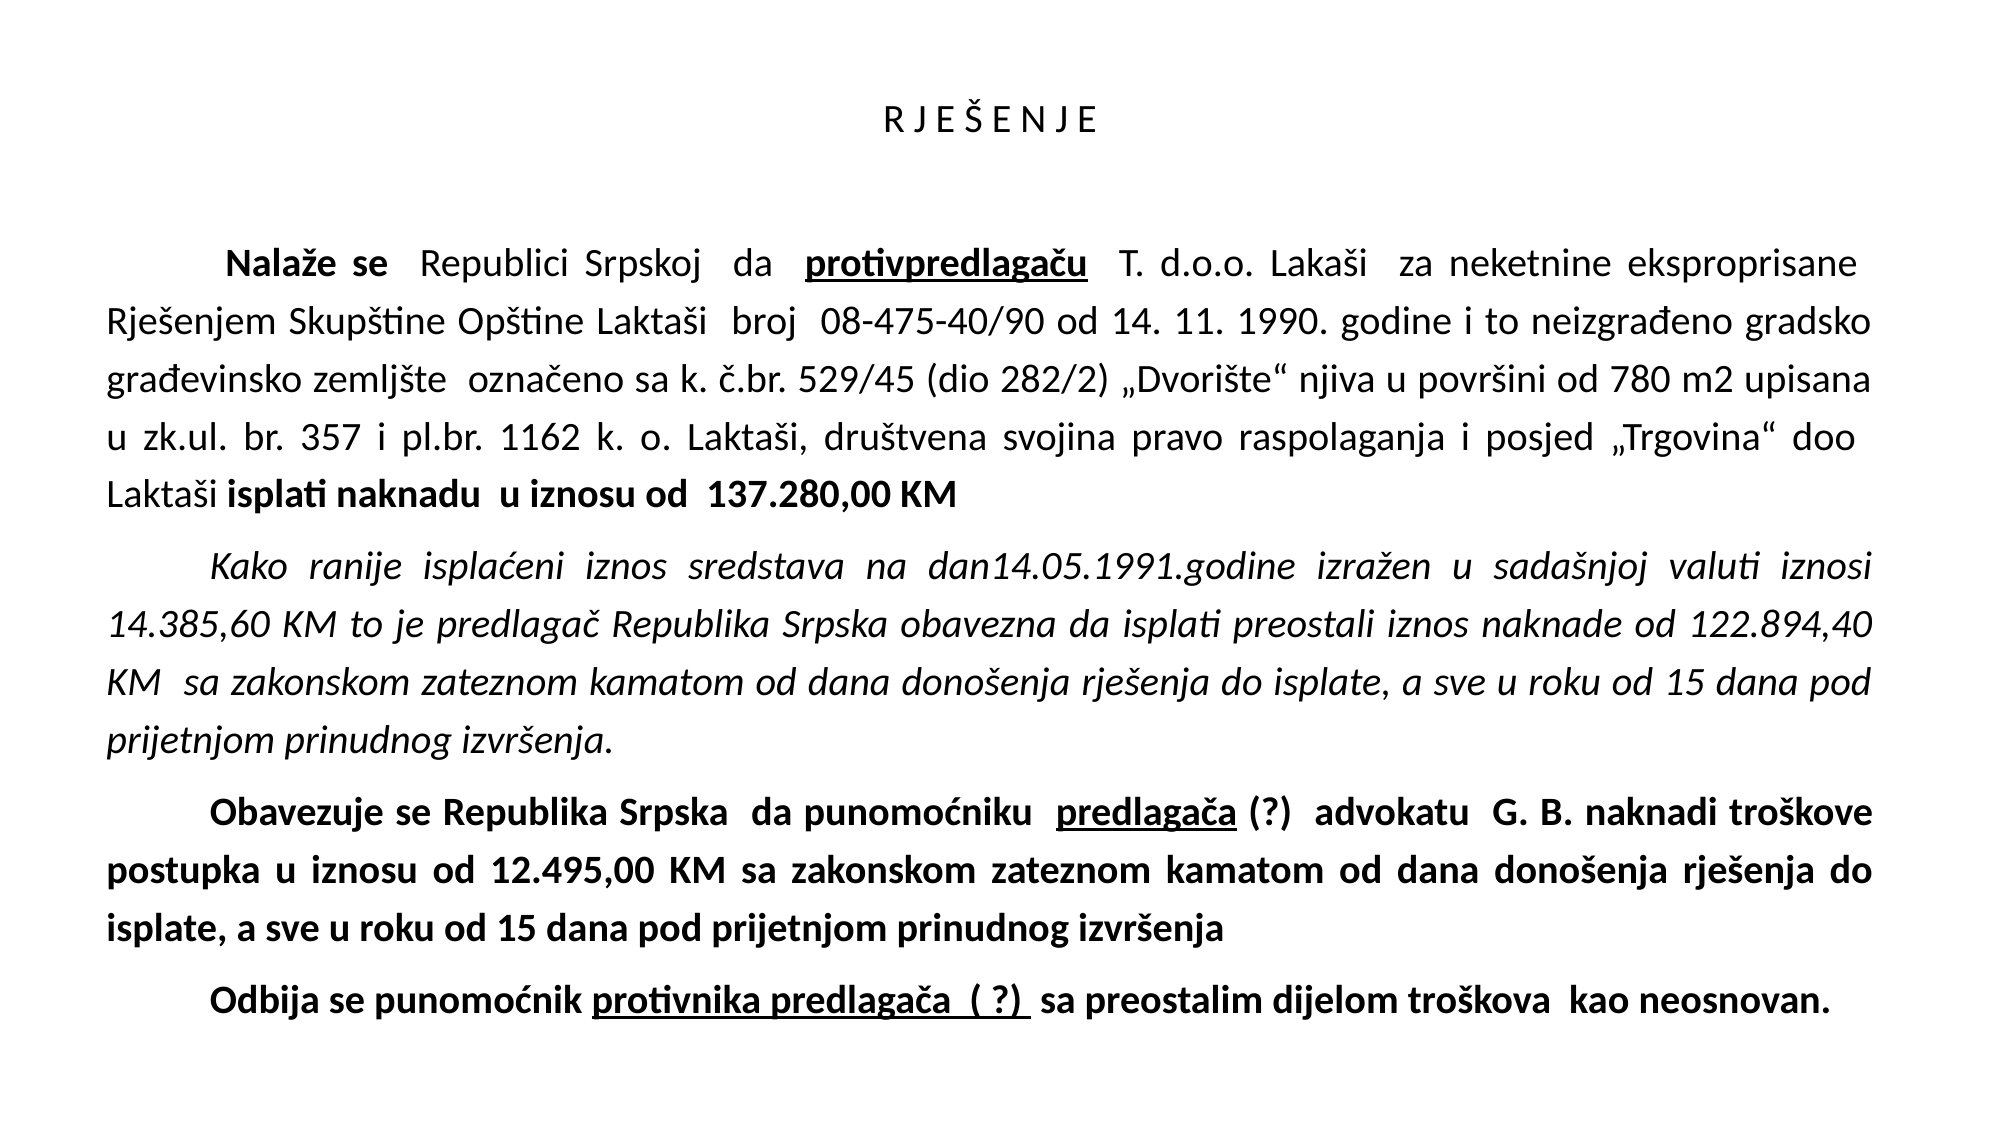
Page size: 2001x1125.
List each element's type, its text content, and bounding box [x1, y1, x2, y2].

list R J E Š E N J E Nalaže se Republici Srpskoj da protivpredlagaču T. d.o.o. Lakaši za neketnine eksproprisane Rješenjem Skupštine Opštine Laktaši broj 08-475-40/90 od 14. 11. 1990. godine i to neizgrađeno gradsko građevinsko zemljšte označeno sa k. č.br. 529/45 (dio 282/2) „Dvorište“ njiva u površini od 780 m2 upisana u zk.ul. br. 357 i pl.br. 1162 k. o. Laktaši, društvena svojina pravo raspolaganja i posjed „Trgovina“ doo Laktaši isplati naknadu u iznosu od 137.280,00 KM Kako ranije isplaćeni iznos sredstava na dan14.05.1991.godine izražen u sadašnjoj valuti iznosi 14.385,60 KM to je predlagač Republika Srpska obavezna da isplati preostali iznos naknade od 122.894,40 KM sa zakonskom zateznom kamatom od dana donošenja rješenja do isplate, a sve u roku od 15 dana pod prijetnjom prinudnog izvršenja. Obavezuje se Republika Srpska da punomoćniku predlagača (?) advokatu G. B. naknadi troškove postupka u iznosu od 12.495,00 KM sa zakonskom zateznom kamatom od dana donošenja rješenja do isplate, a sve u roku od 15 dana pod prijetnjom prinudnog izvršenja Odbija se punomoćnik protivnika predlagača ( ?) sa preostalim dijelom troškova kao neosnovan. [91, 75, 1889, 1046]
